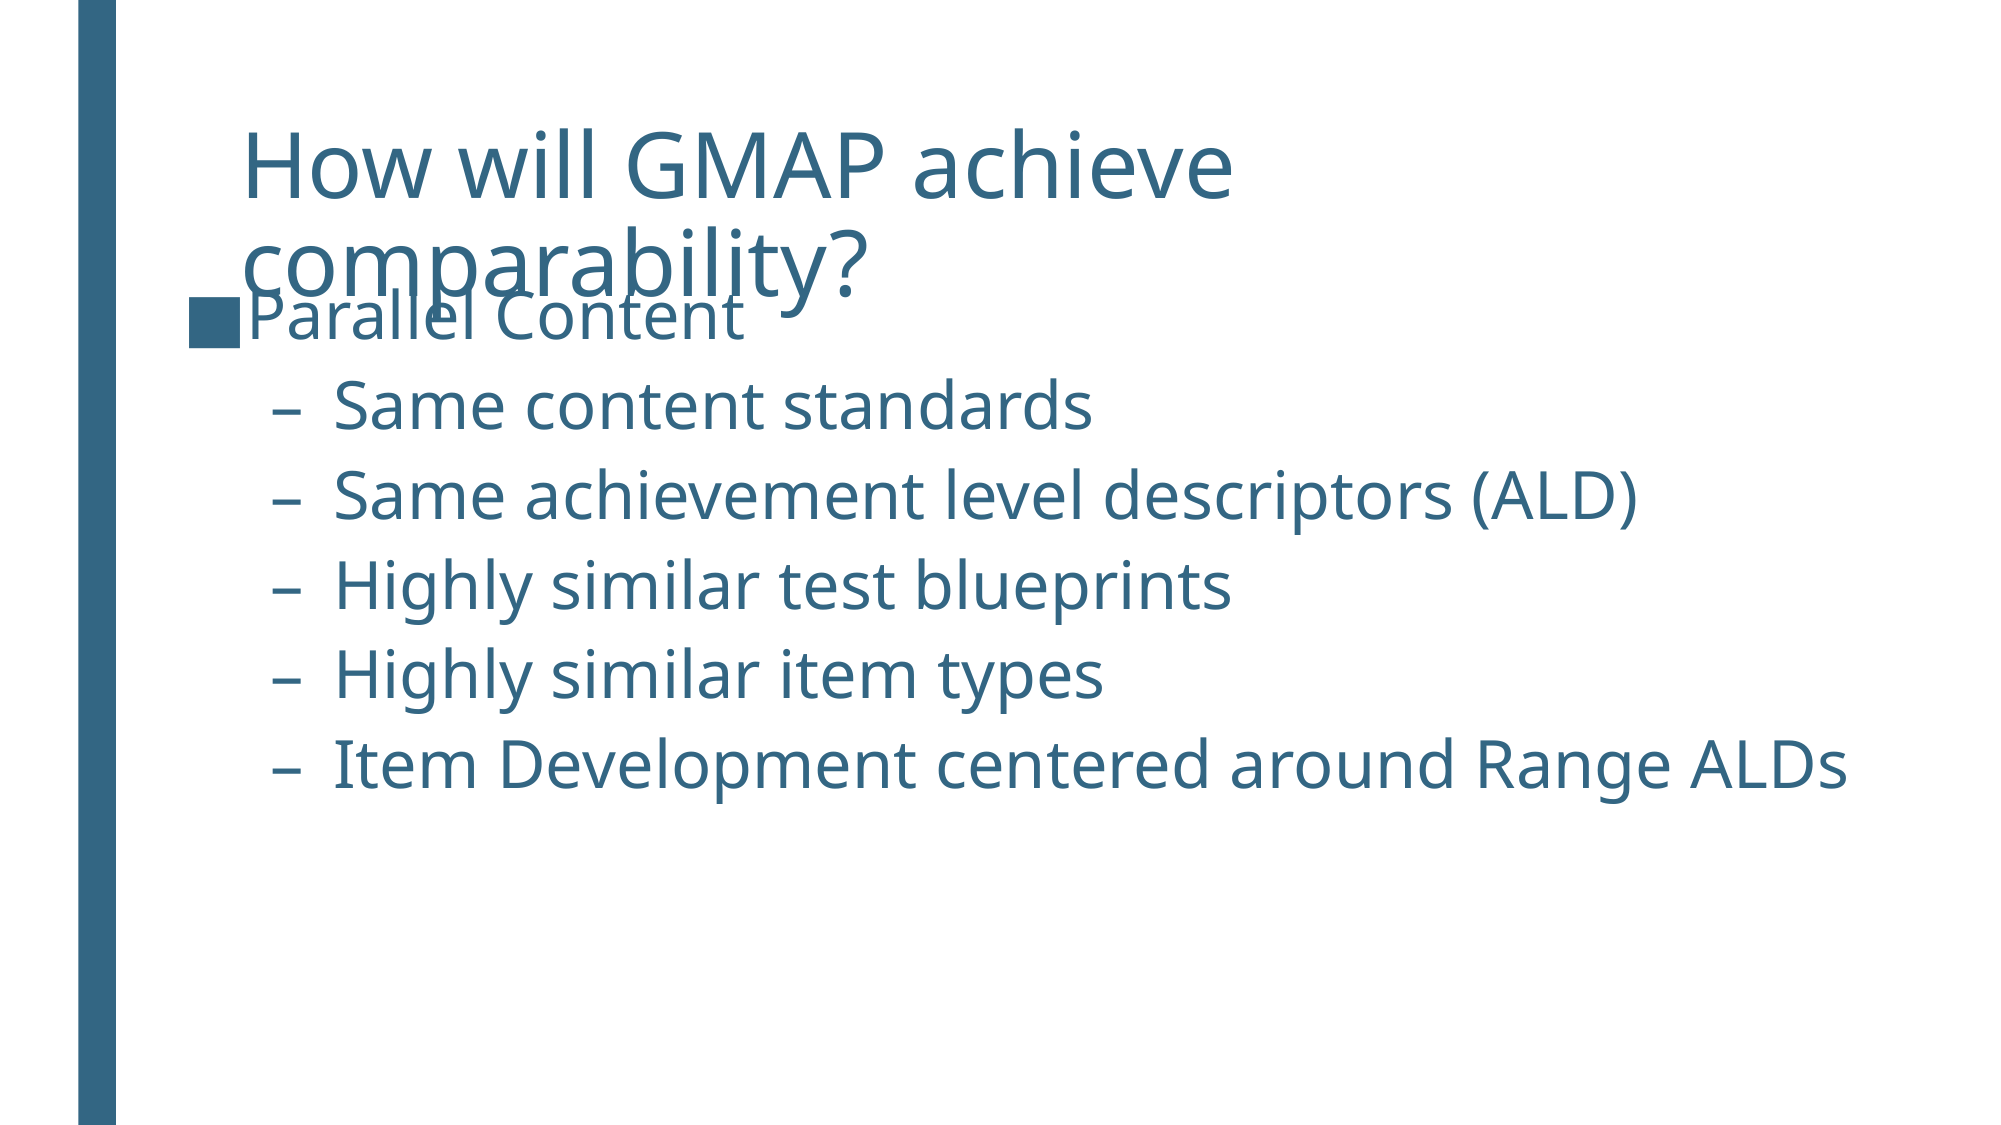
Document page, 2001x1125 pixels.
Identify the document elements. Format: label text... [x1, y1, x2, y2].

title How will GMAP achieve comparability? [225, 112, 1800, 272]
list Parallel Content Same content standards Same achievement level descriptors (ALD) Highly similar test blueprints Highly similar item types Item Development centered around Range ALDs [168, 272, 1894, 1067]
